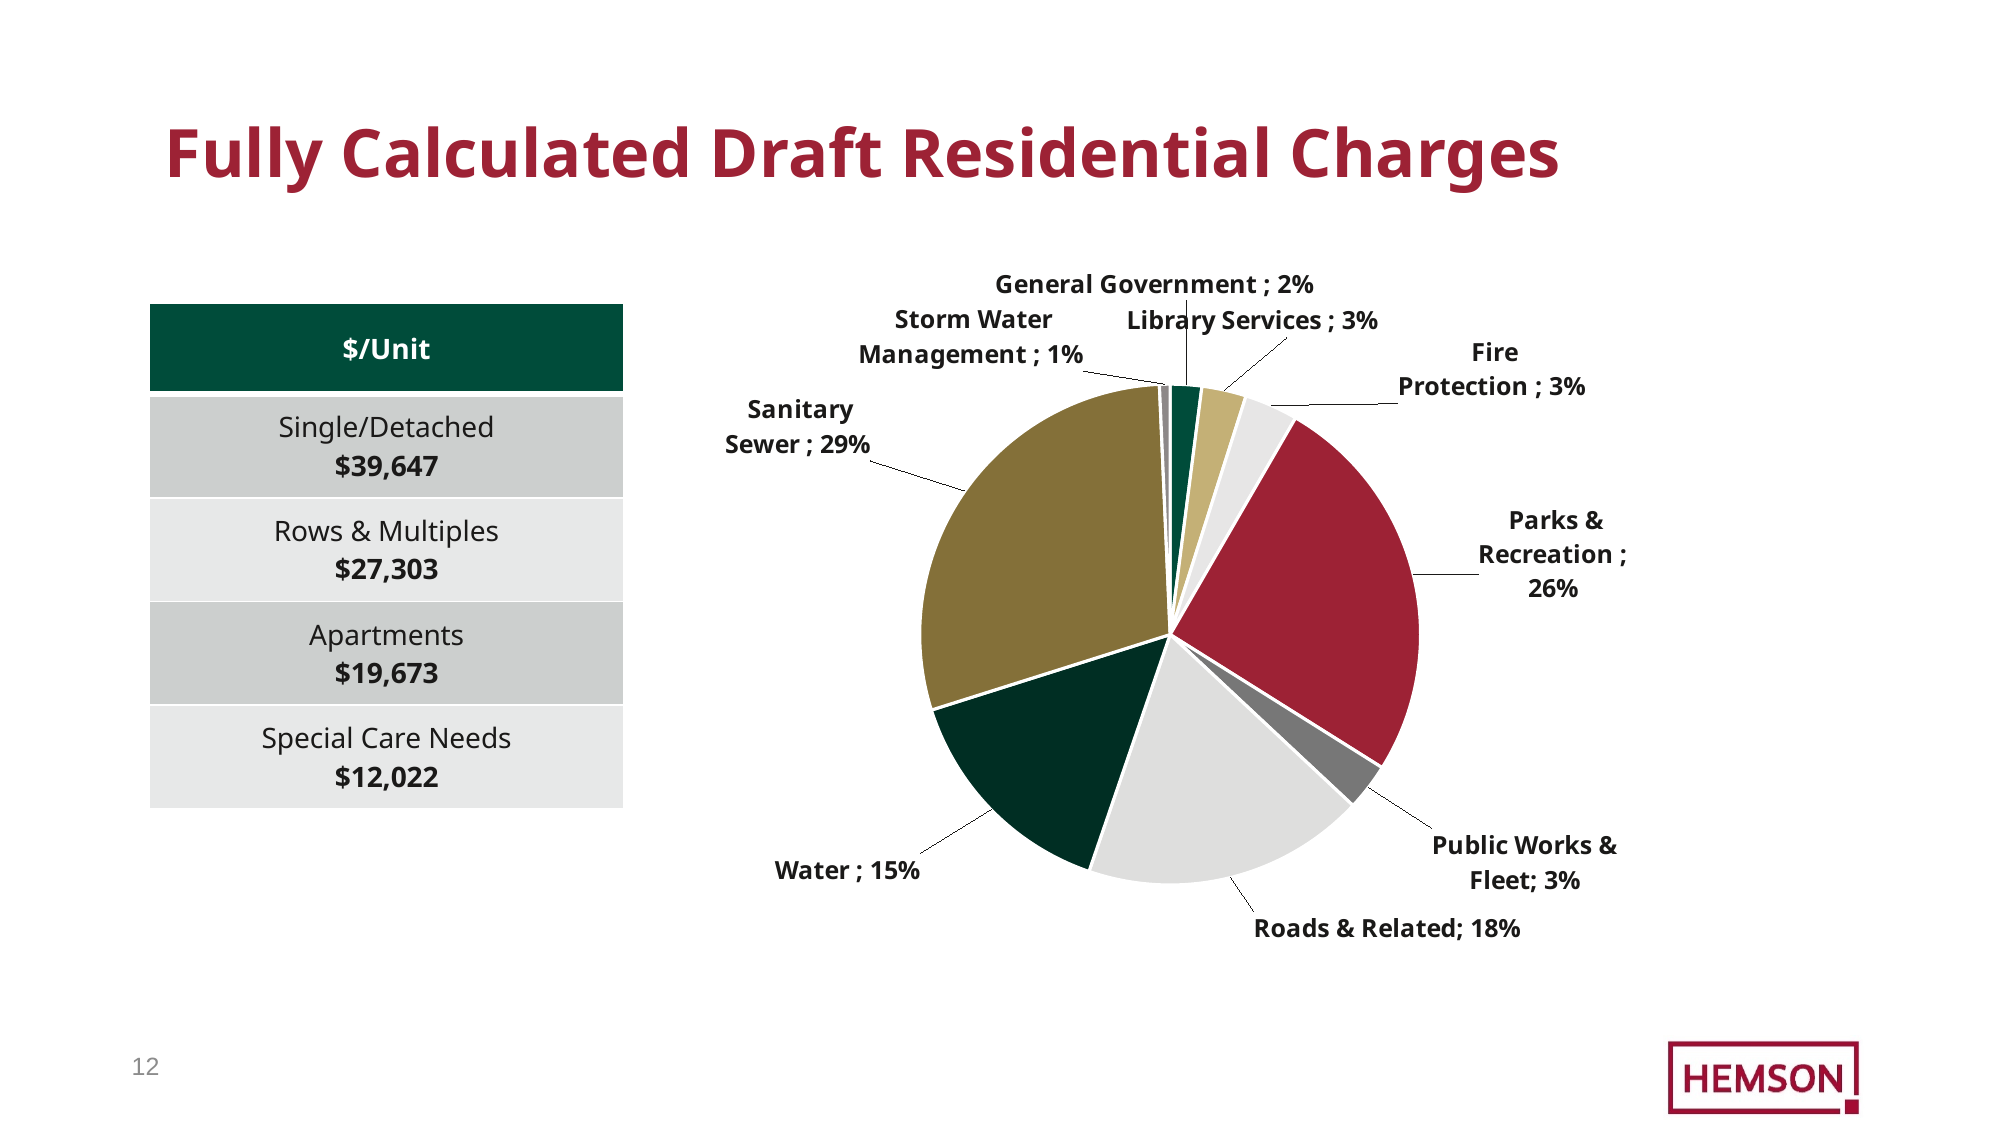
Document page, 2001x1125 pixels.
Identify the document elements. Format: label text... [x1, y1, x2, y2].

table_cell Special Care Needs $12,022 [150, 706, 623, 808]
title Fully Calculated Draft Residential Charges [149, 55, 1875, 246]
picture [1663, 1035, 1865, 1120]
table_cell Apartments $19,673 [150, 602, 623, 704]
table_cell Rows & Multiples $27,303 [150, 499, 623, 601]
chart [680, 231, 1662, 1009]
table_header $/Unit [150, 304, 623, 391]
table_cell Single/Detached $39,647 [150, 397, 623, 497]
slide_number 11 [116, 1035, 284, 1096]
